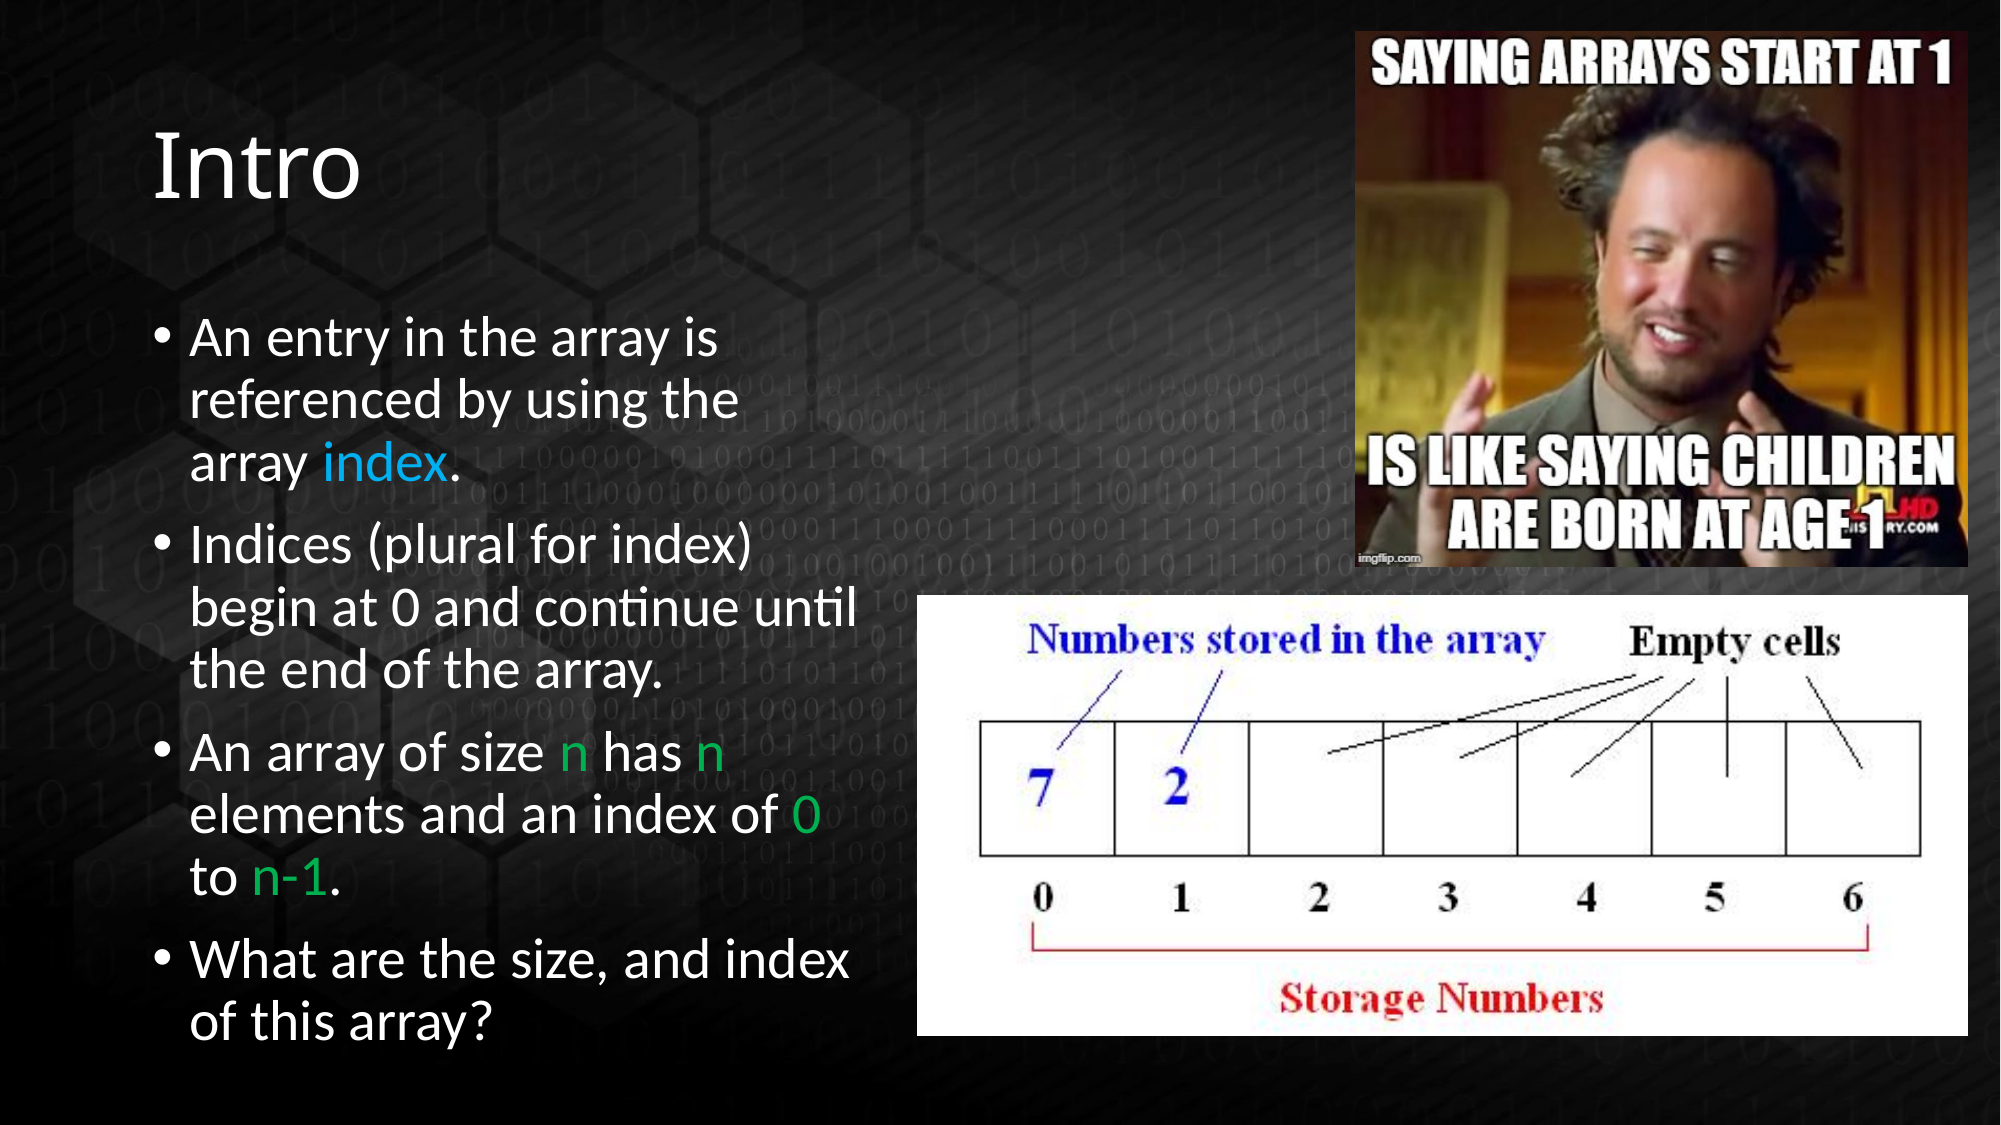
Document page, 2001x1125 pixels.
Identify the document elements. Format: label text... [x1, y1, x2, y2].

list An entry in the array is referenced by using the array index. Indices (plural for index) begin at 0 and continue until the end of the array. An array of size n has n elements and an index of 0 to n-1. What are the size, and index of this array? [137, 299, 880, 1066]
title Intro [137, 59, 1354, 278]
picture [0, 0, 2001, 1125]
